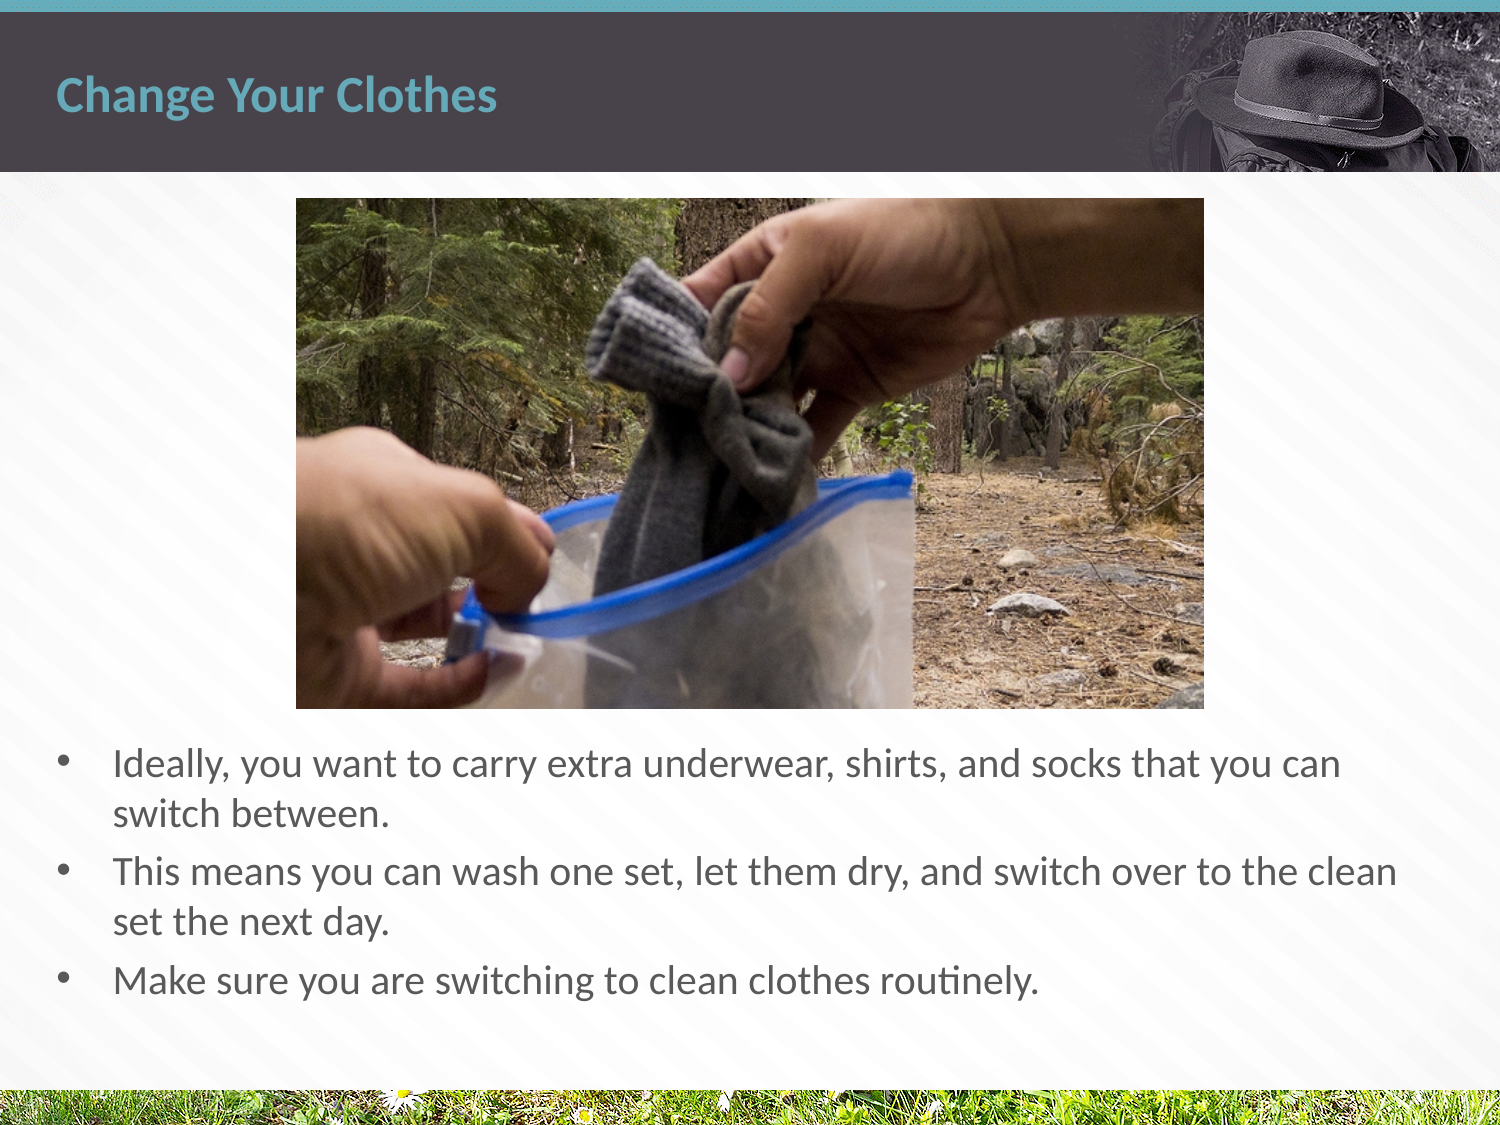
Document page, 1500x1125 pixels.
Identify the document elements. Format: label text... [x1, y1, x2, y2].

list Ideally, you want to carry extra underwear, shirts, and socks that you can switch between. This means you can wash one set, let them dry, and switch over to the clean set the next day. Make sure you are switching to clean clothes routinely. [41, 727, 1459, 1022]
picture [0, 0, 1500, 1125]
title Change Your Clothes [41, 25, 1424, 157]
